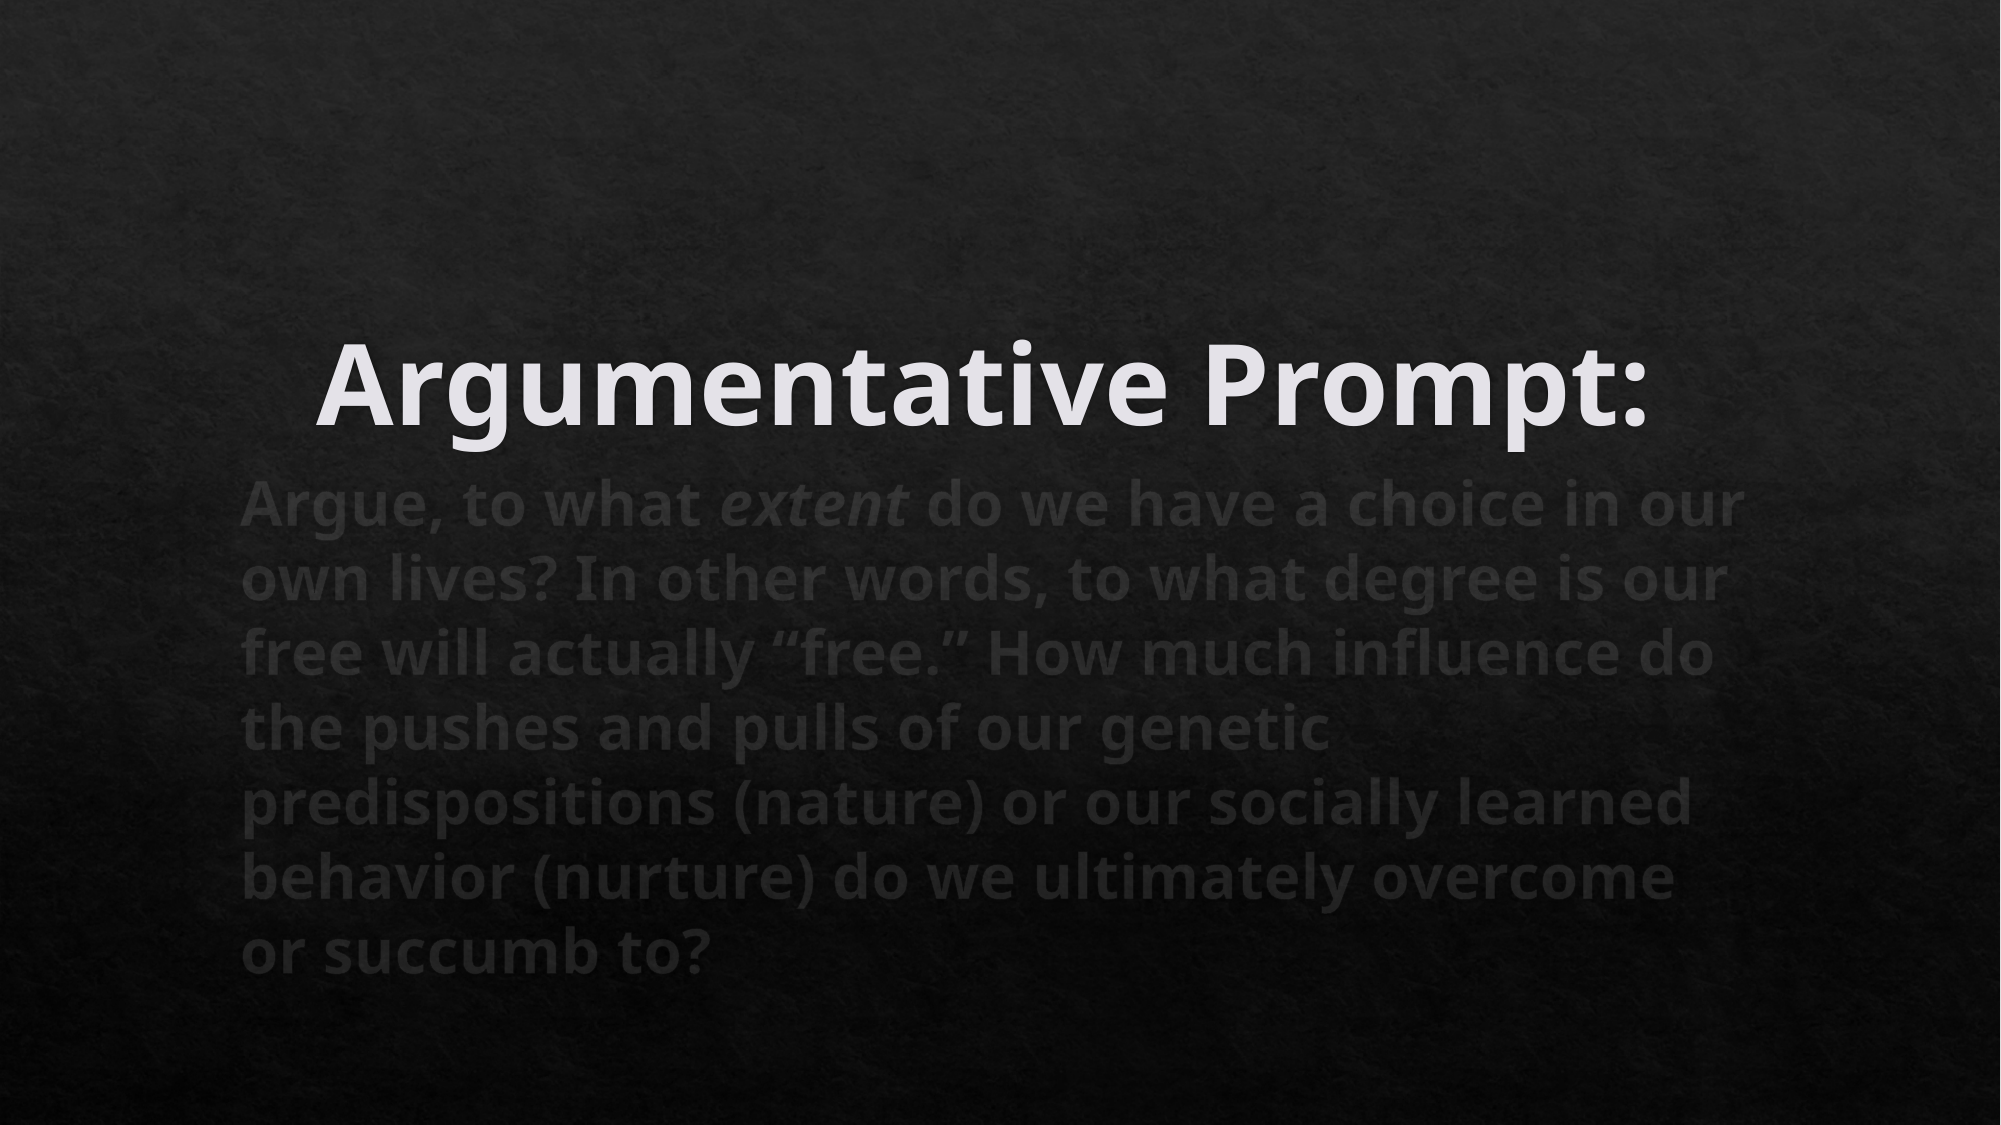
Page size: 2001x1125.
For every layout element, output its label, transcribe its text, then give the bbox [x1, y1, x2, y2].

subtitle Argue, to what extent do we have a choice in our own lives? In other words, to what degree is our free will actually “free.” How much influence do the pushes and pulls of our genetic predispositions (nature) or our socially learned behavior (nurture) do we ultimately overcome or succumb to? [224, 456, 1774, 998]
title Argumentative Prompt: [224, 290, 1774, 453]
